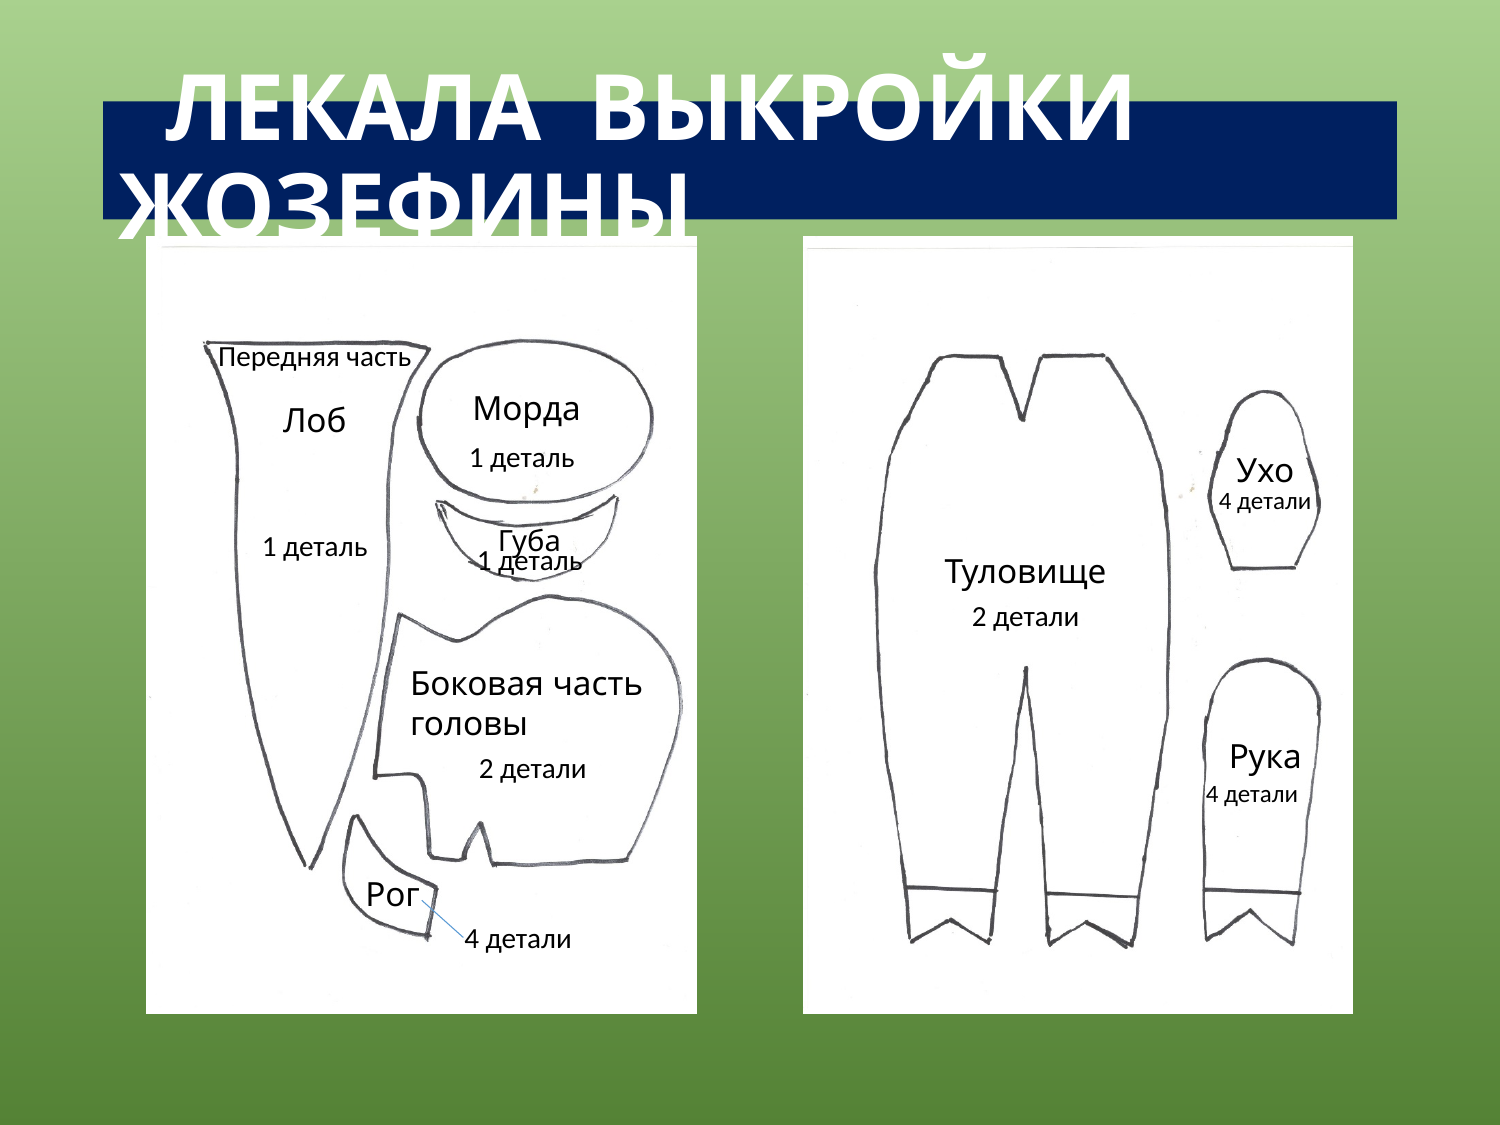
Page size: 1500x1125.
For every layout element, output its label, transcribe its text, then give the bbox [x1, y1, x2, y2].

title ЛЕКАЛА ВЫКРОЙКИ ЖОЗЕФИНЫ [103, 101, 1397, 220]
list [803, 236, 1353, 1014]
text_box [421, 900, 464, 938]
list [146, 236, 697, 1014]
